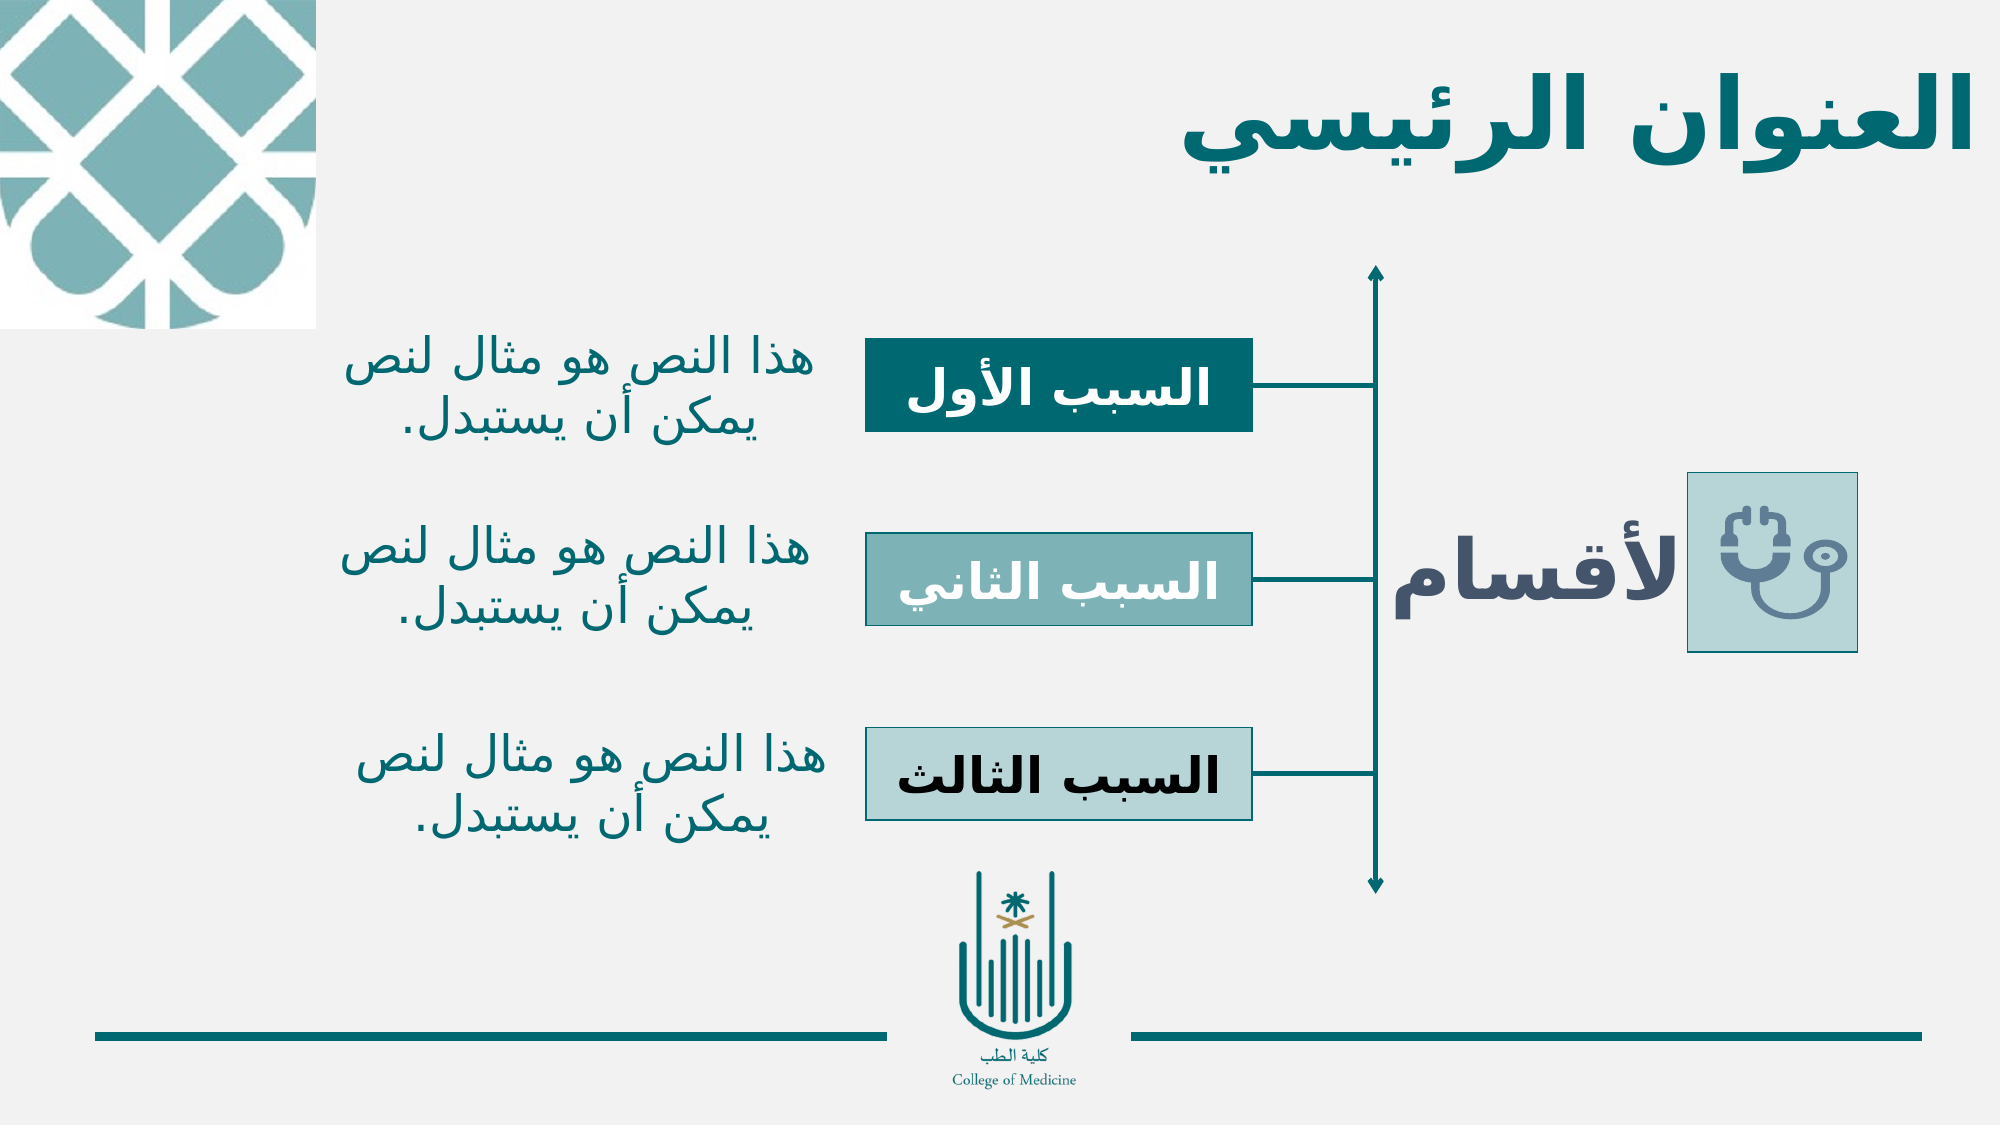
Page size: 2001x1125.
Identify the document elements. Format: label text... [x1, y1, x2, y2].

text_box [865, 265, 1858, 894]
picture [944, 871, 1086, 1095]
text_box هذا النص هو مثال لنص يمكن أن يستبدل. [289, 527, 862, 621]
picture [0, 0, 316, 329]
text_box العنوان الرئيسي [1157, 43, 2000, 169]
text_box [1720, 505, 1848, 620]
text_box هذا النص هو مثال لنص يمكن أن يستبدل. [306, 719, 865, 845]
text_box هذا النص هو مثال لنص يمكن أن يستبدل. [293, 321, 865, 447]
